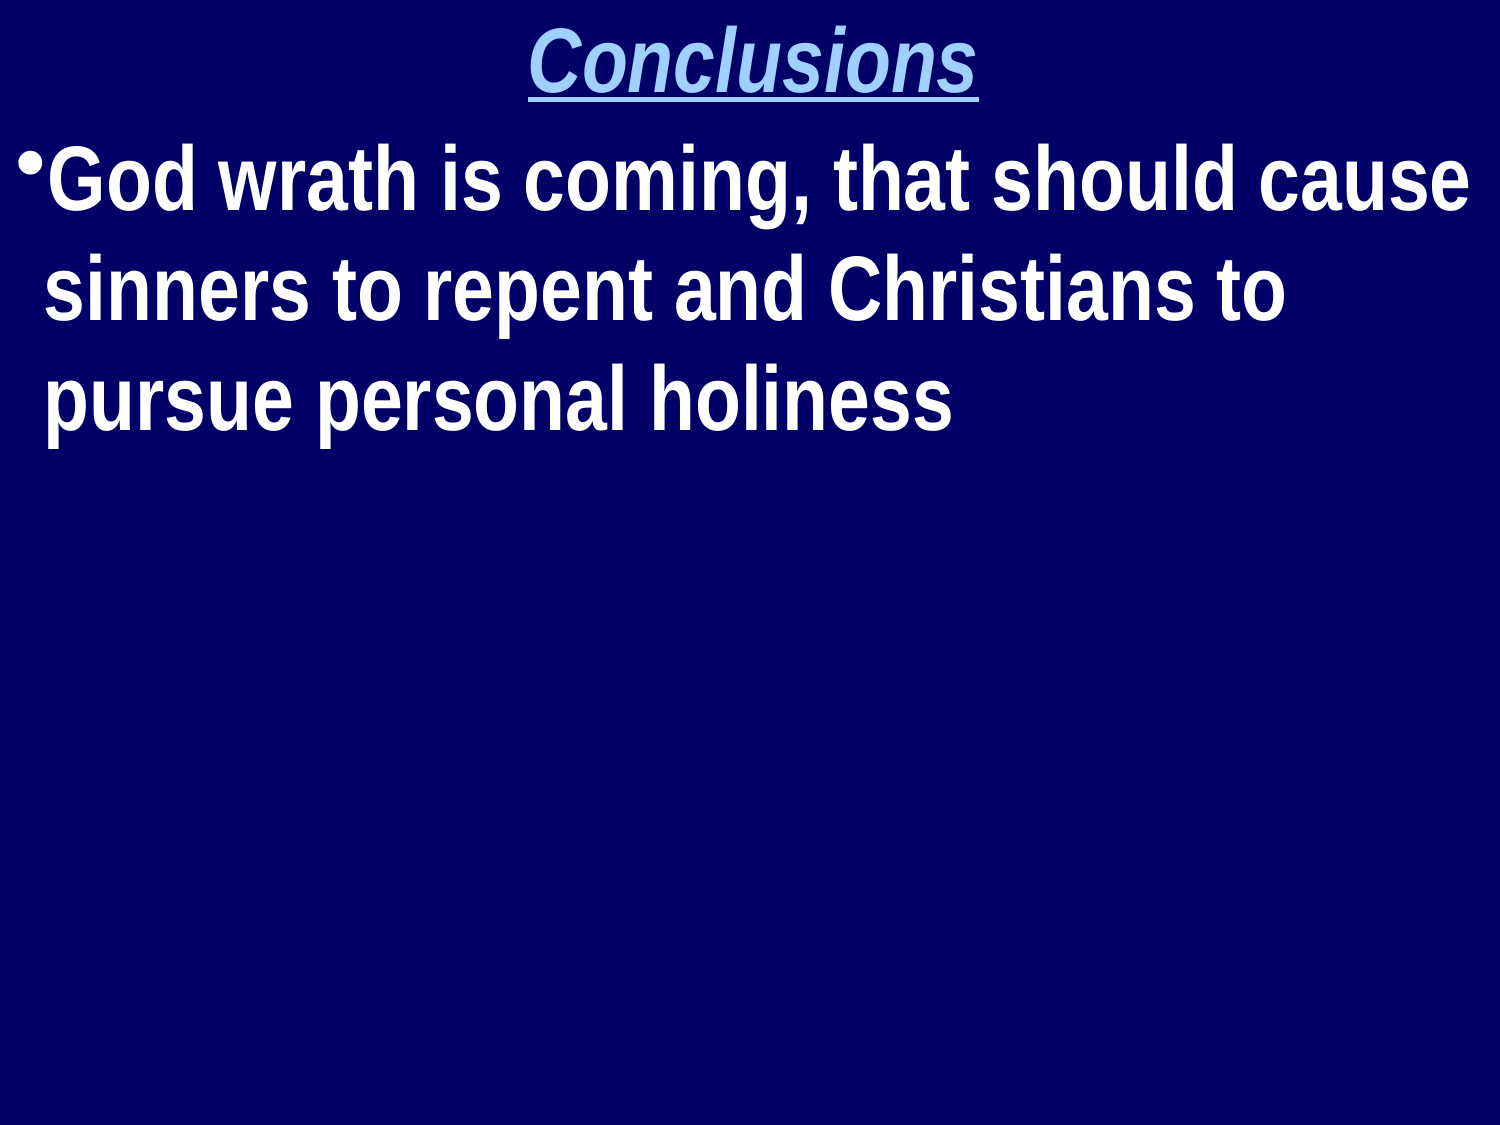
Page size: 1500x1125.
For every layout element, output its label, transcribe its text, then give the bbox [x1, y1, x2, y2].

list God wrath is coming, that should cause sinners to repent and Christians to pursue personal holiness [0, 111, 1500, 1125]
title Conclusions [3, 0, 1500, 111]
